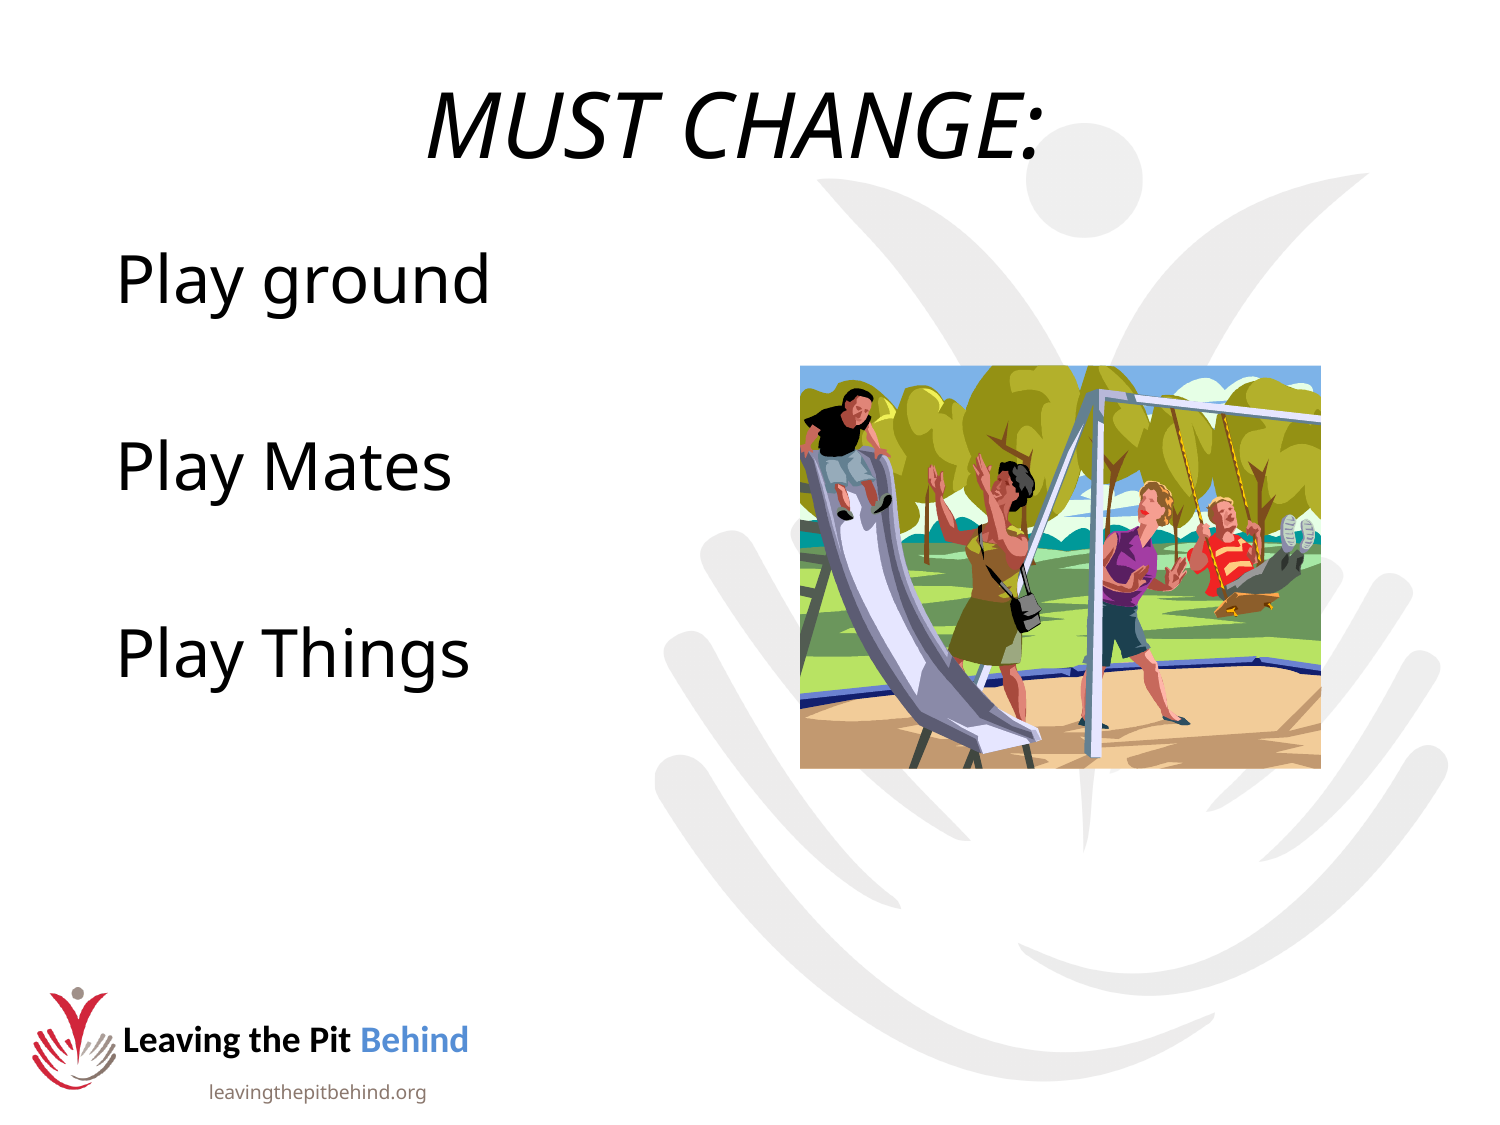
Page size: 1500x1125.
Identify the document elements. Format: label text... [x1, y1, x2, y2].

list Play ground Play Mates Play Things [97, 229, 1373, 905]
title MUST CHANGE: [97, 28, 1373, 216]
picture [799, 360, 1327, 774]
picture [32, 987, 118, 1096]
